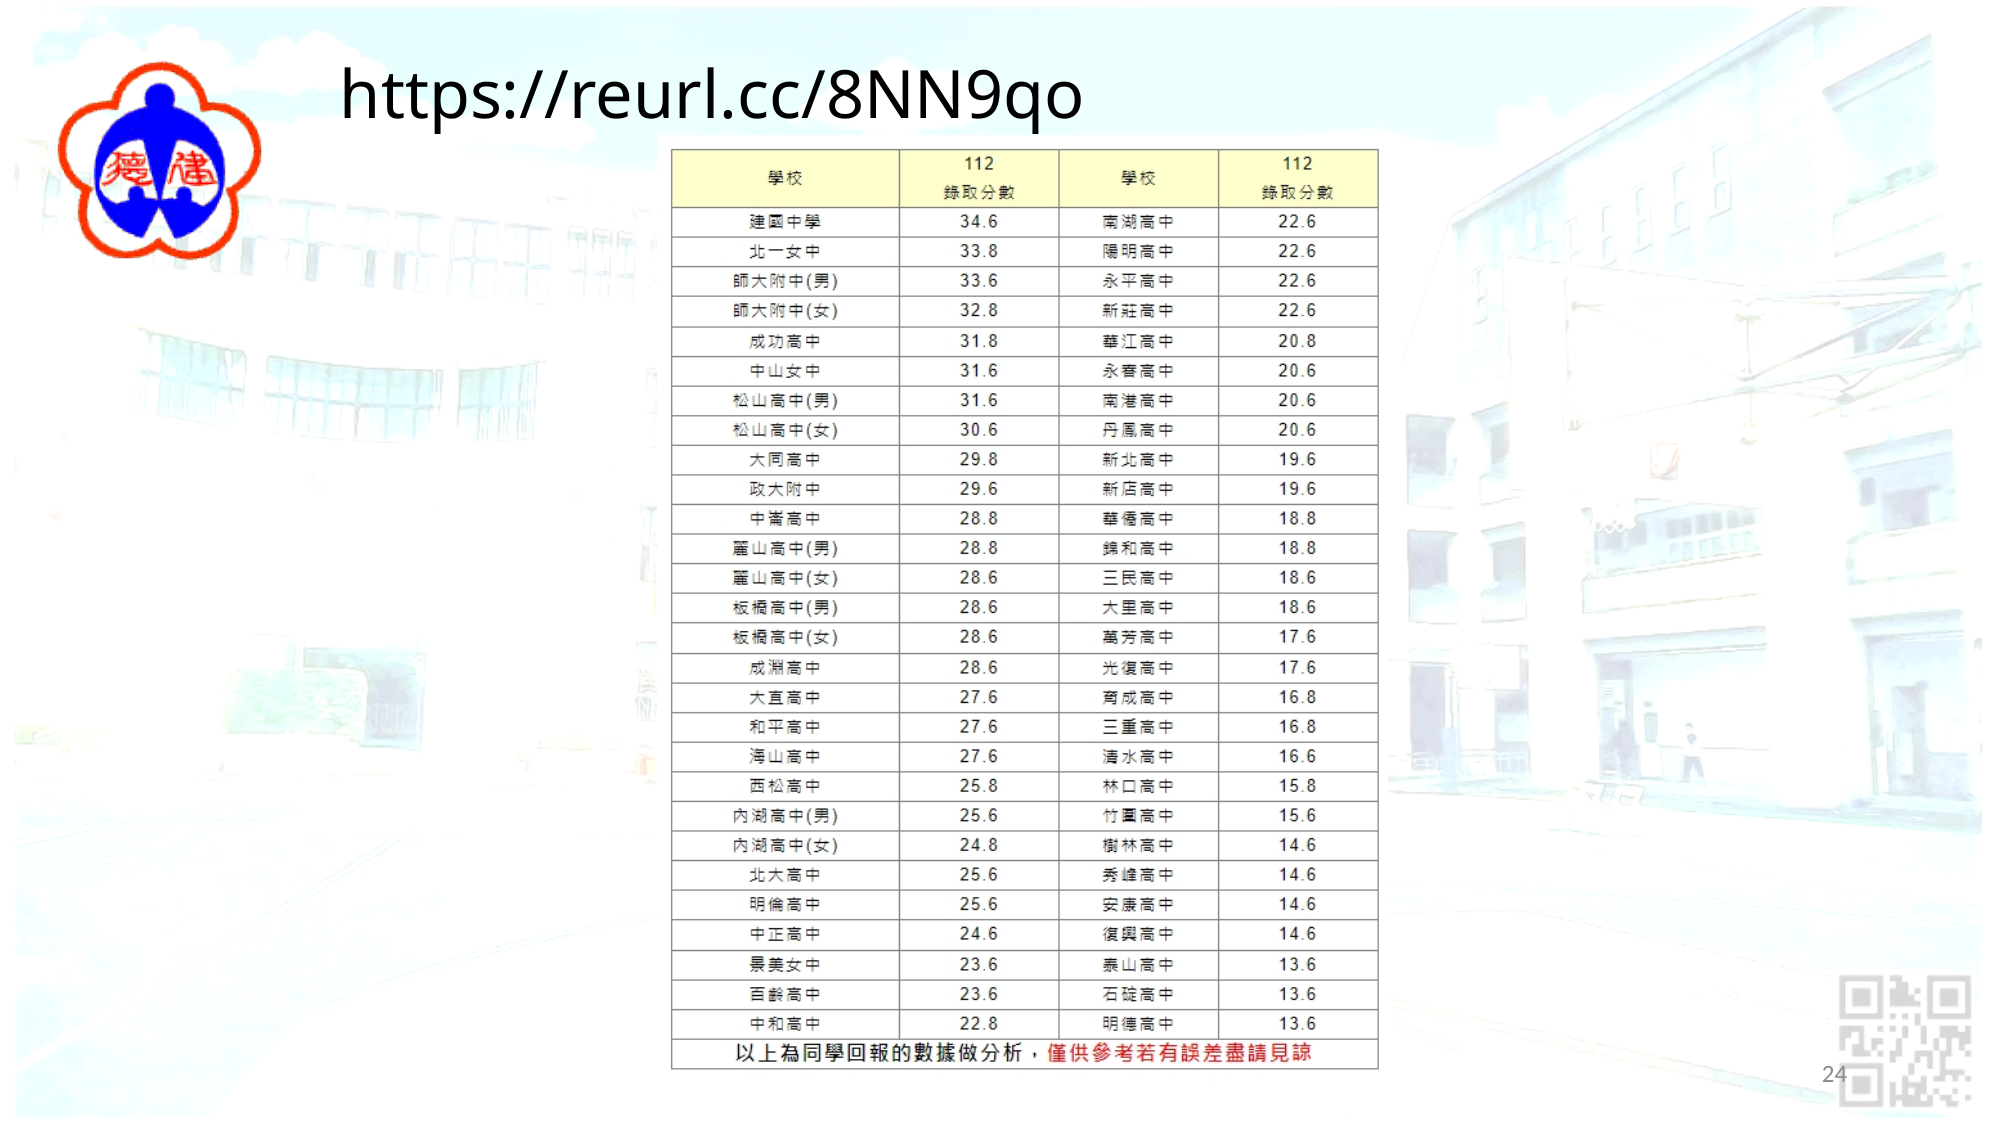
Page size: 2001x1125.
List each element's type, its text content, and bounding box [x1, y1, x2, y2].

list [657, 135, 1388, 1085]
picture [54, 59, 266, 263]
slide_number 24 [1412, 1042, 1863, 1103]
title https://reurl.cc/8NN9qo [324, 45, 1237, 149]
